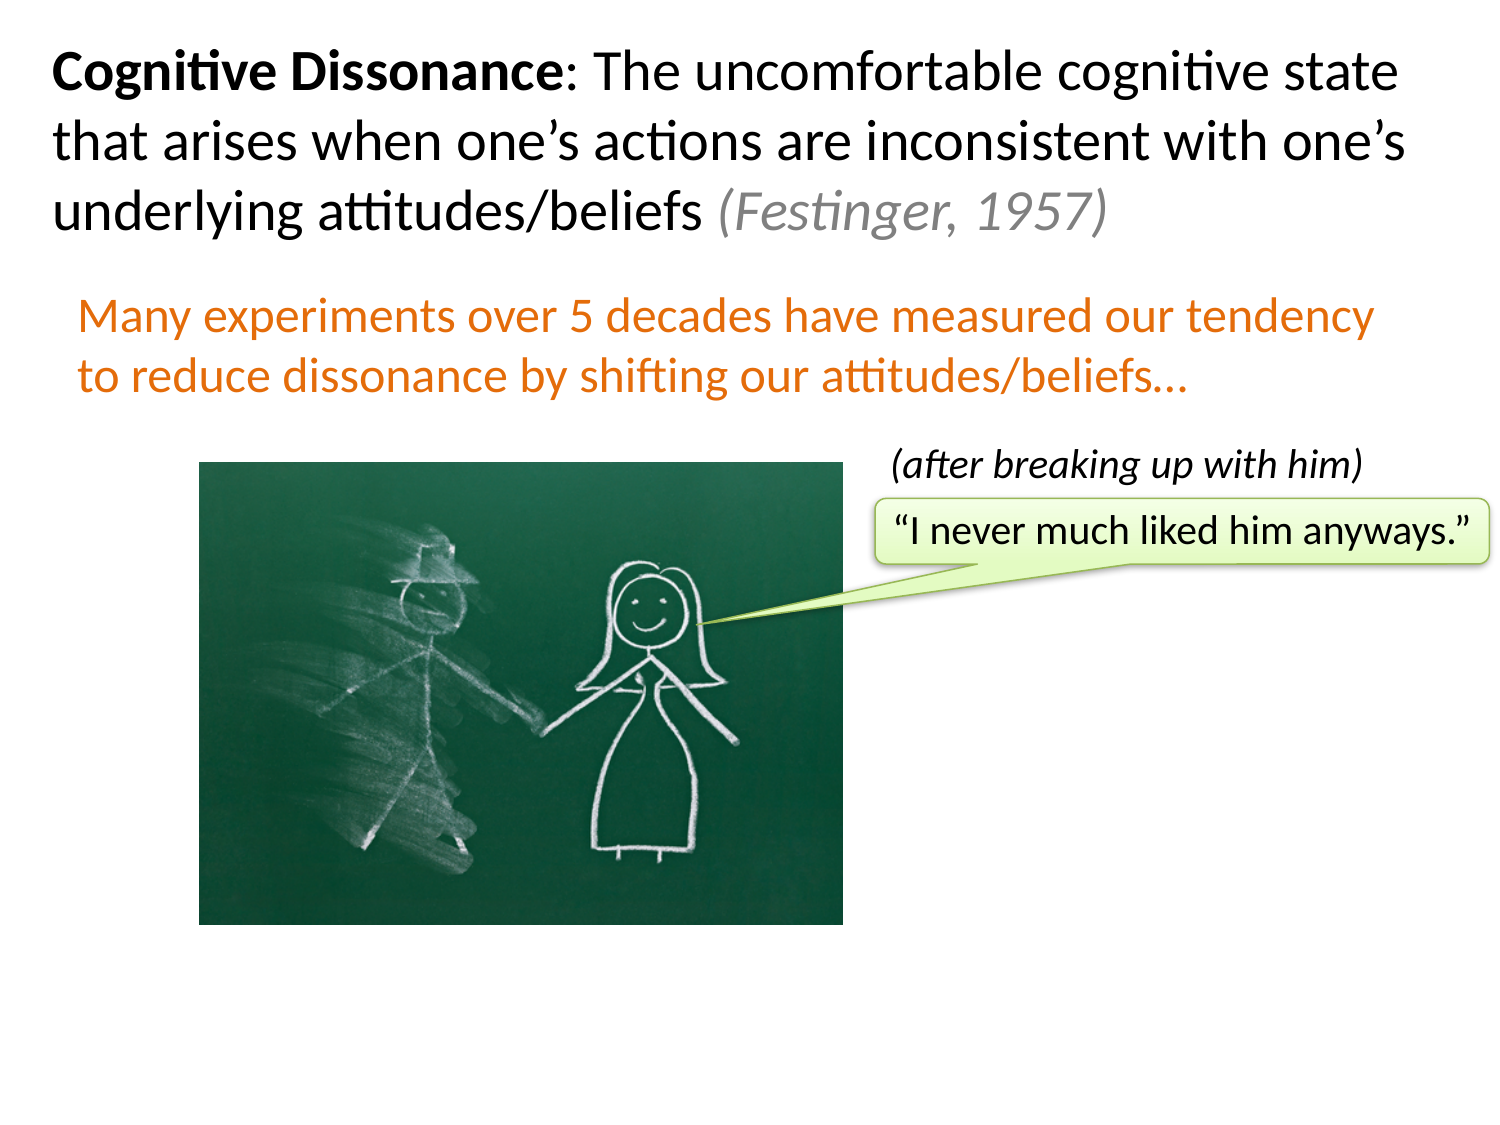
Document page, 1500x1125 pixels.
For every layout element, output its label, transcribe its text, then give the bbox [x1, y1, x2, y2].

list Cognitive Dissonance: The uncomfortable cognitive state that arises when one’s actions are inconsistent with one’s underlying attitudes/beliefs (Festinger, 1957) [37, 24, 1475, 275]
text_box [847, 501, 1491, 605]
picture [198, 462, 843, 925]
text_box Many experiments over 5 decades have measured our tendency to reduce dissonance by shifting our attitudes/beliefs… [62, 274, 1400, 410]
text_box (after breaking up with him) [874, 429, 1413, 495]
text_box “I never much liked him anyways.” [877, 495, 1487, 561]
